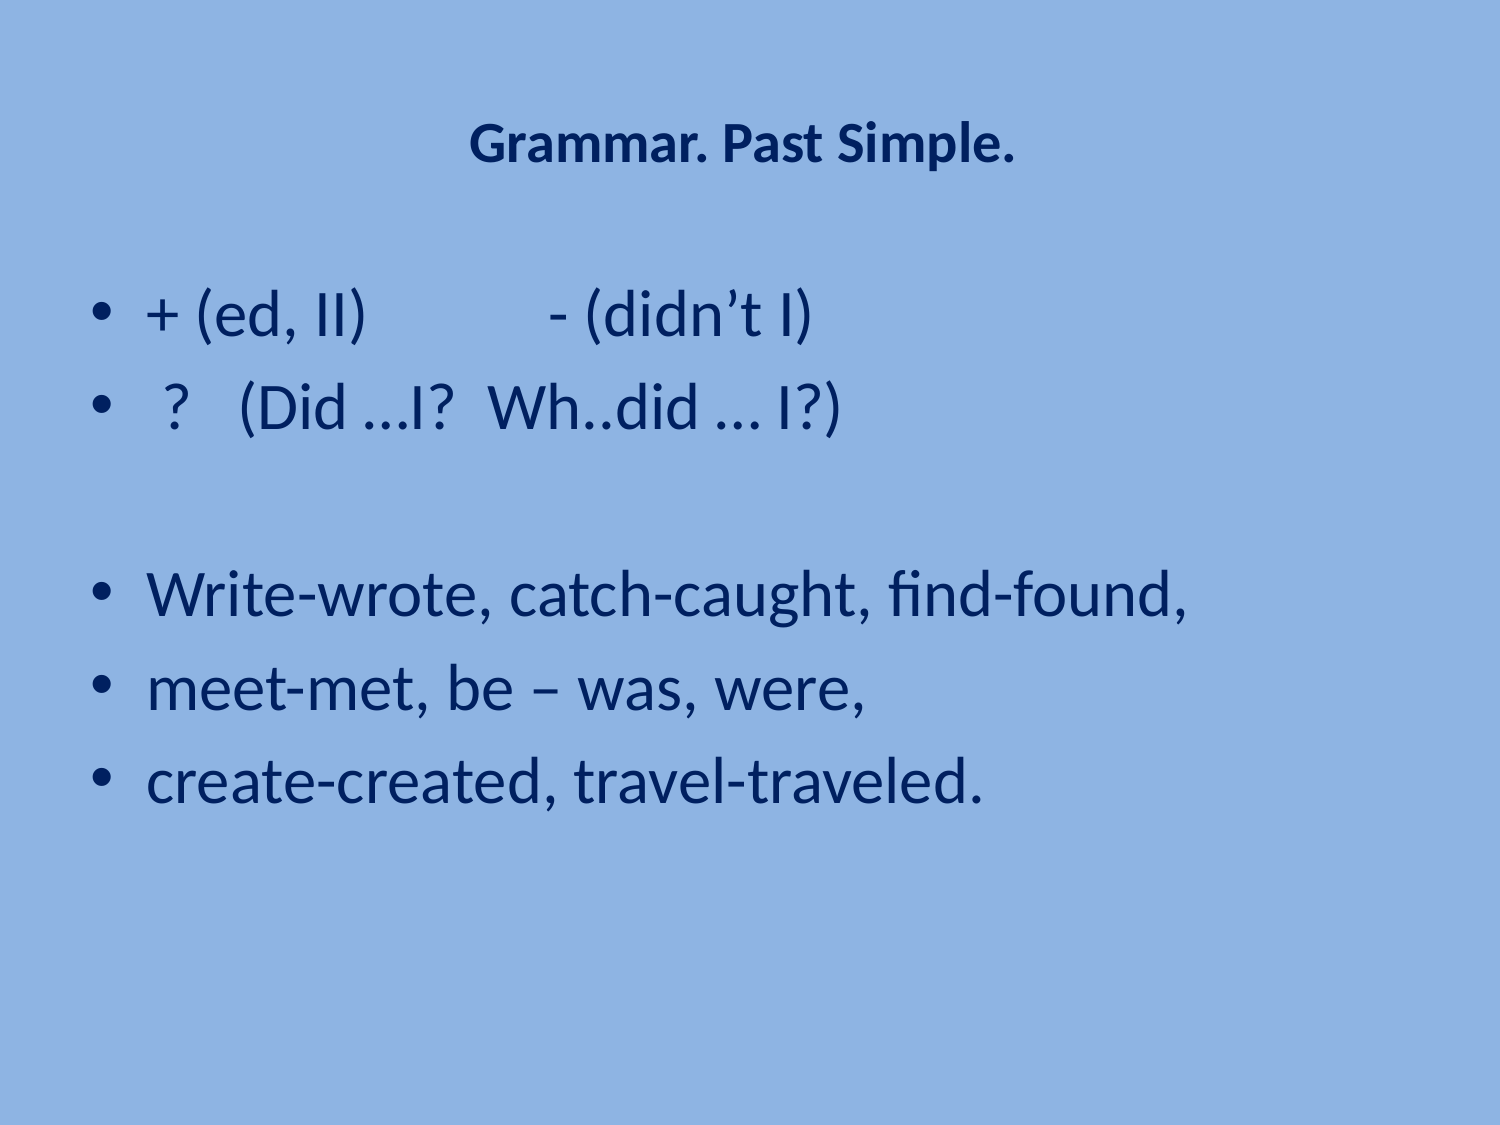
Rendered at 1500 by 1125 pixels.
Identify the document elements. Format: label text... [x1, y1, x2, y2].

list + (ed, II) - (didn’t I) ? (Did …I? Wh..did … I?) Write-wrote, catch-caught, find-found, meet-met, be – was, were, create-created, travel-traveled. [75, 262, 1425, 1005]
title Grammar. Past Simple. [75, 45, 1425, 233]
